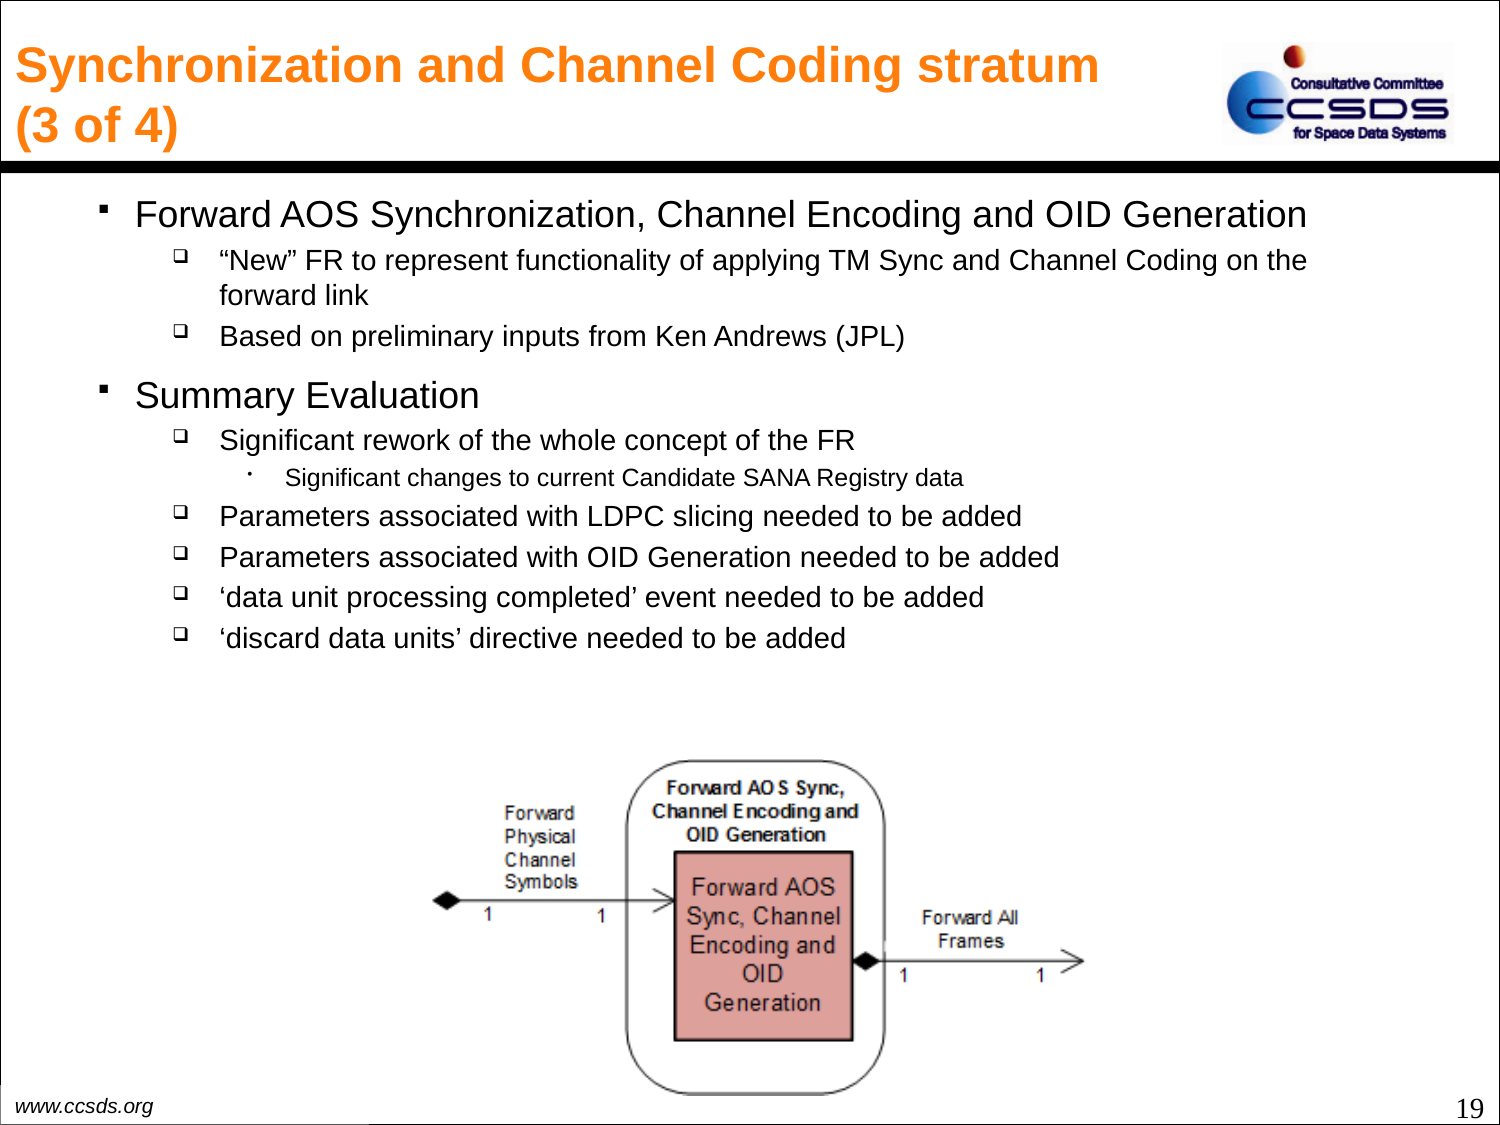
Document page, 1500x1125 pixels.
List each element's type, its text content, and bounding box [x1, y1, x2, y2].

picture [431, 759, 1086, 1096]
title Synchronization and Channel Coding stratum (3 of 4) [0, 42, 1168, 143]
picture [1222, 42, 1454, 145]
slide_number 19 [1149, 1082, 1500, 1125]
list Forward AOS Synchronization, Channel Encoding and OID Generation “New” FR to represent functionality of applying TM Sync and Channel Coding on the forward link Based on preliminary inputs from Ken Andrews (JPL) Summary Evaluation Significant rework of the whole concept of the FR Significant changes to current Candidate SANA Registry data Parameters associated with LDPC slicing needed to be added Parameters associated with OID Generation needed to be added ‘data unit processing completed’ event needed to be added ‘discard data units’ directive needed to be added [35, 142, 1419, 743]
